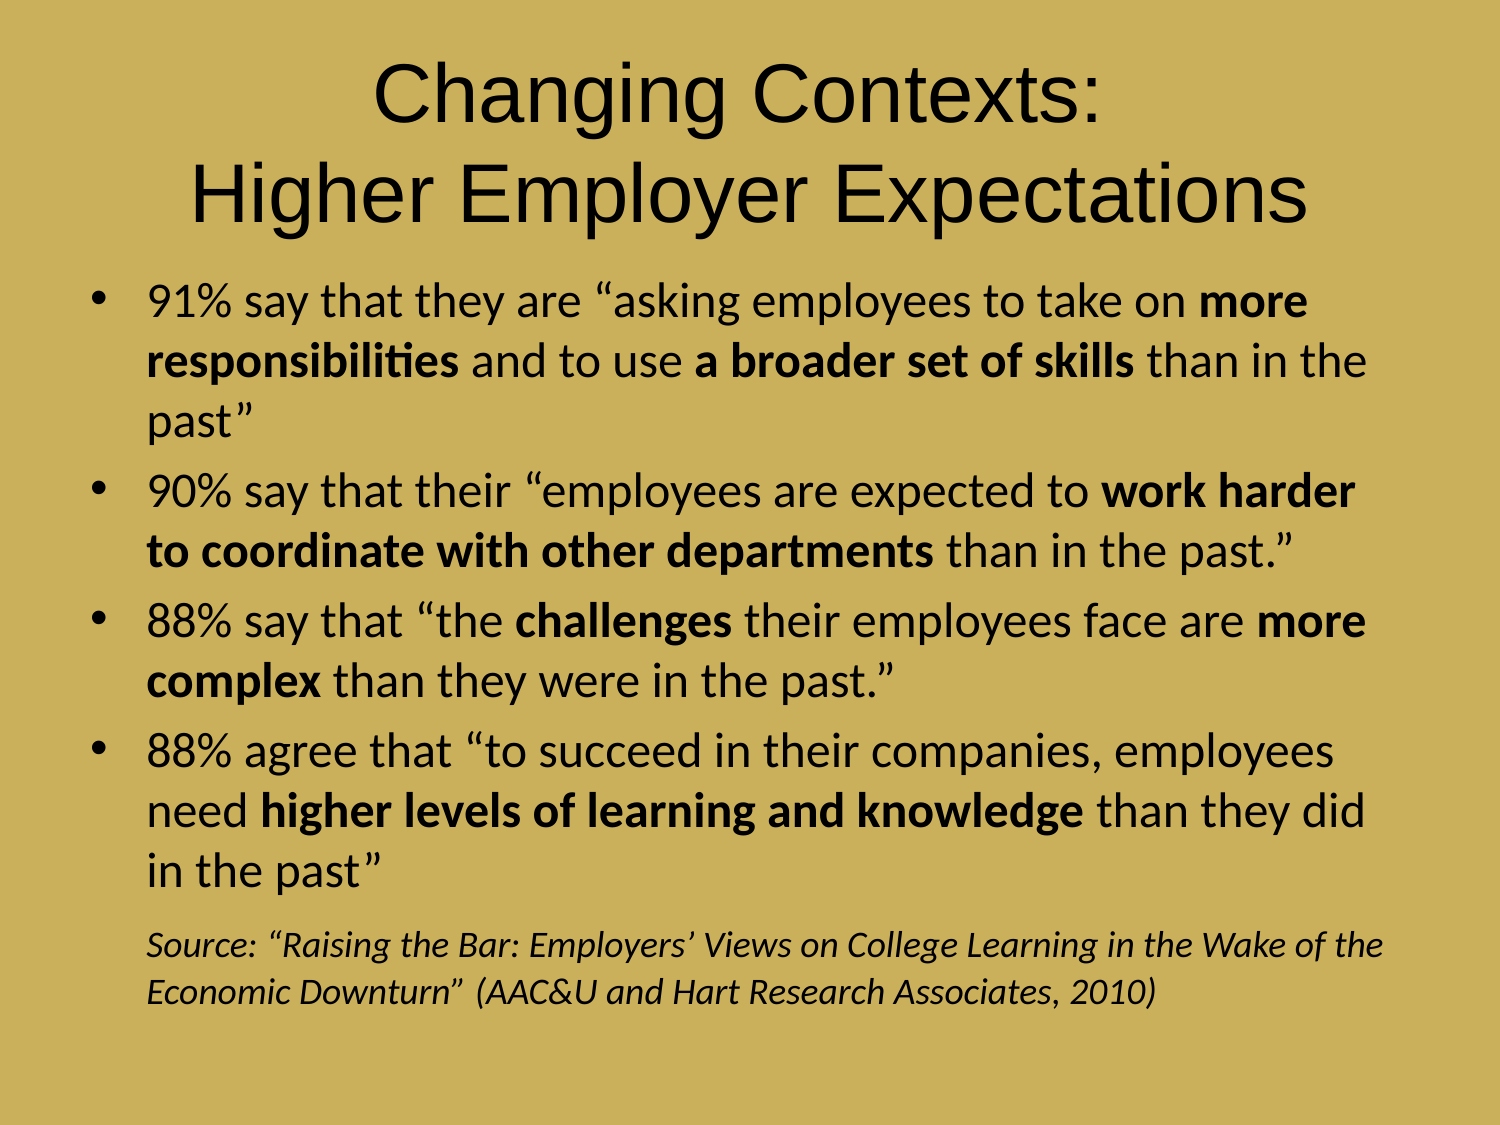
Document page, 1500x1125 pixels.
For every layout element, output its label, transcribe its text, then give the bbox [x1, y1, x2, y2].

title Changing Contexts: Higher Employer Expectations [74, 44, 1426, 233]
list 91% say that they are “asking employees to take on more responsibilities and to use a broader set of skills than in the past” 90% say that their “employees are expected to work harder to coordinate with other departments than in the past.” 88% say that “the challenges their employees face are more complex than they were in the past.” 88% agree that “to succeed in their companies, employees need higher levels of learning and knowledge than they did in the past” Source: “Raising the Bar: Employers’ Views on College Learning in the Wake of the Economic Downturn” (AAC&U and Hart Research Associates, 2010) [74, 259, 1426, 1062]
